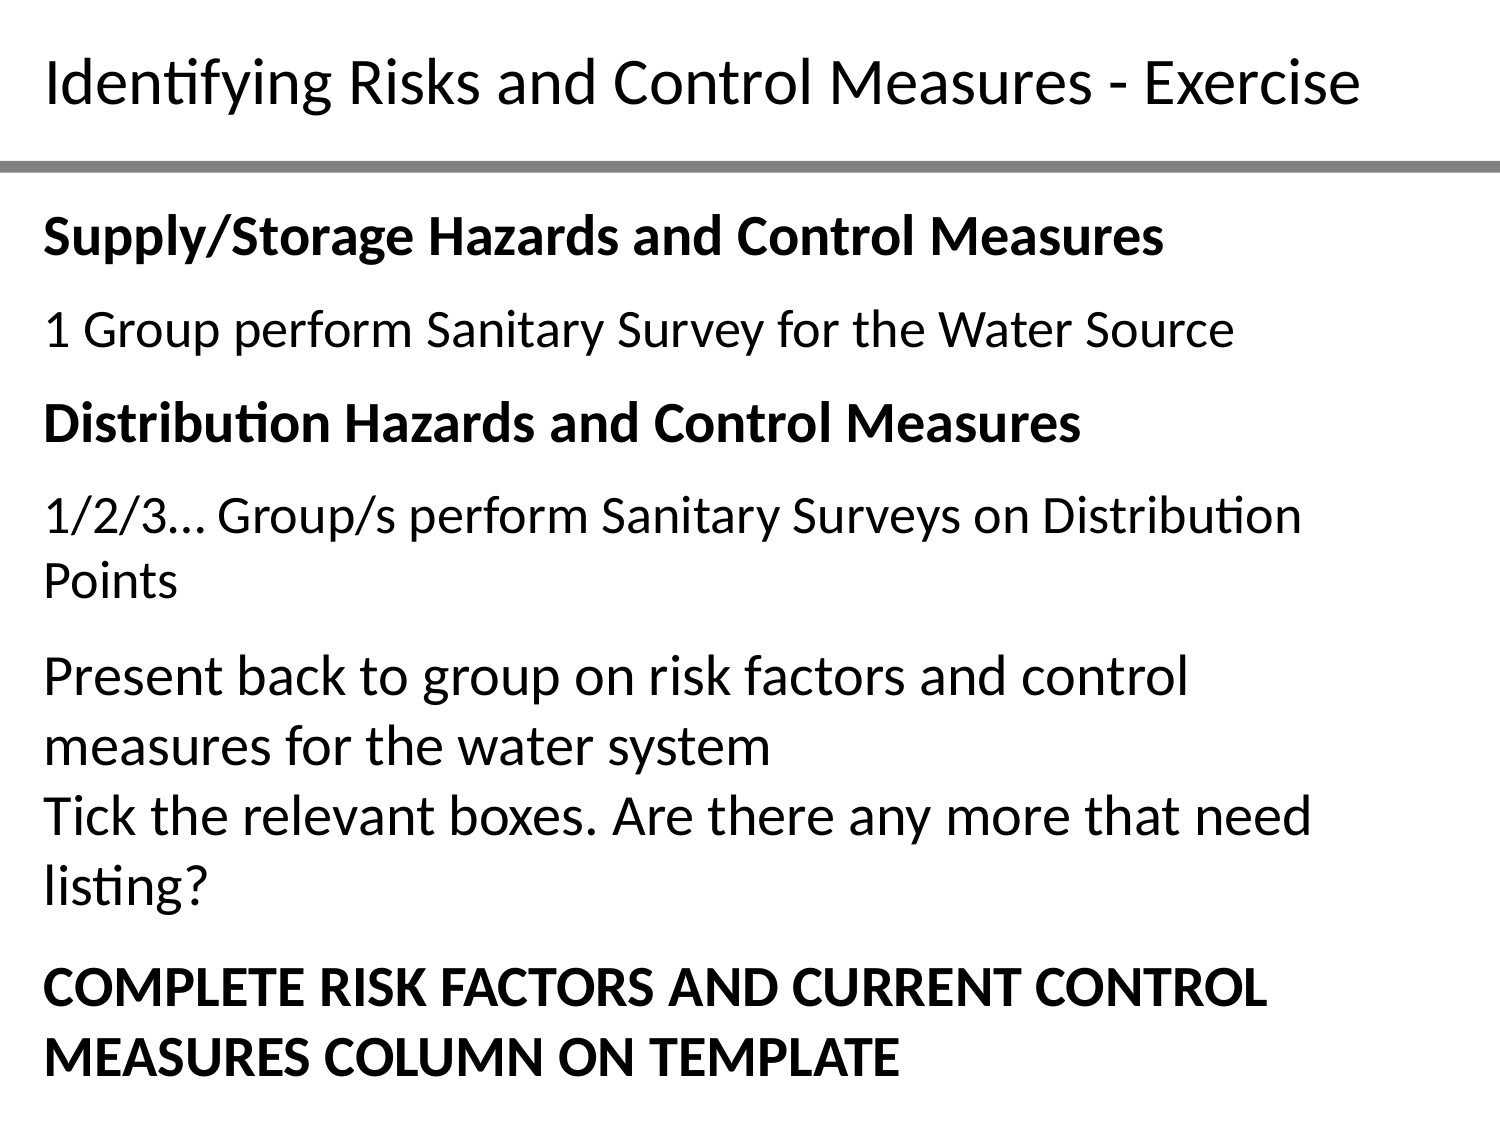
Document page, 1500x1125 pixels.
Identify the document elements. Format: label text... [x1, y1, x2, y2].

text_box Supply/Storage Hazards and Control Measures [29, 189, 1434, 275]
text_box COMPLETE RISK FACTORS AND CURRENT CONTROL MEASURES COLUMN ON TEMPLATE [29, 940, 1465, 1096]
text_box 1/2/3… Group/s perform Sanitary Surveys on Distribution Points [29, 472, 1400, 617]
text_box Present back to group on risk factors and control measures for the water system Tick the relevant boxes. Are there any more that need listing? [29, 630, 1400, 925]
text_box Identifying Risks and Control Measures - Exercise [29, 30, 1400, 126]
text_box Distribution Hazards and Control Measures [29, 376, 1434, 461]
text_box 1 Group perform Sanitary Survey for the Water Source [29, 285, 1400, 366]
